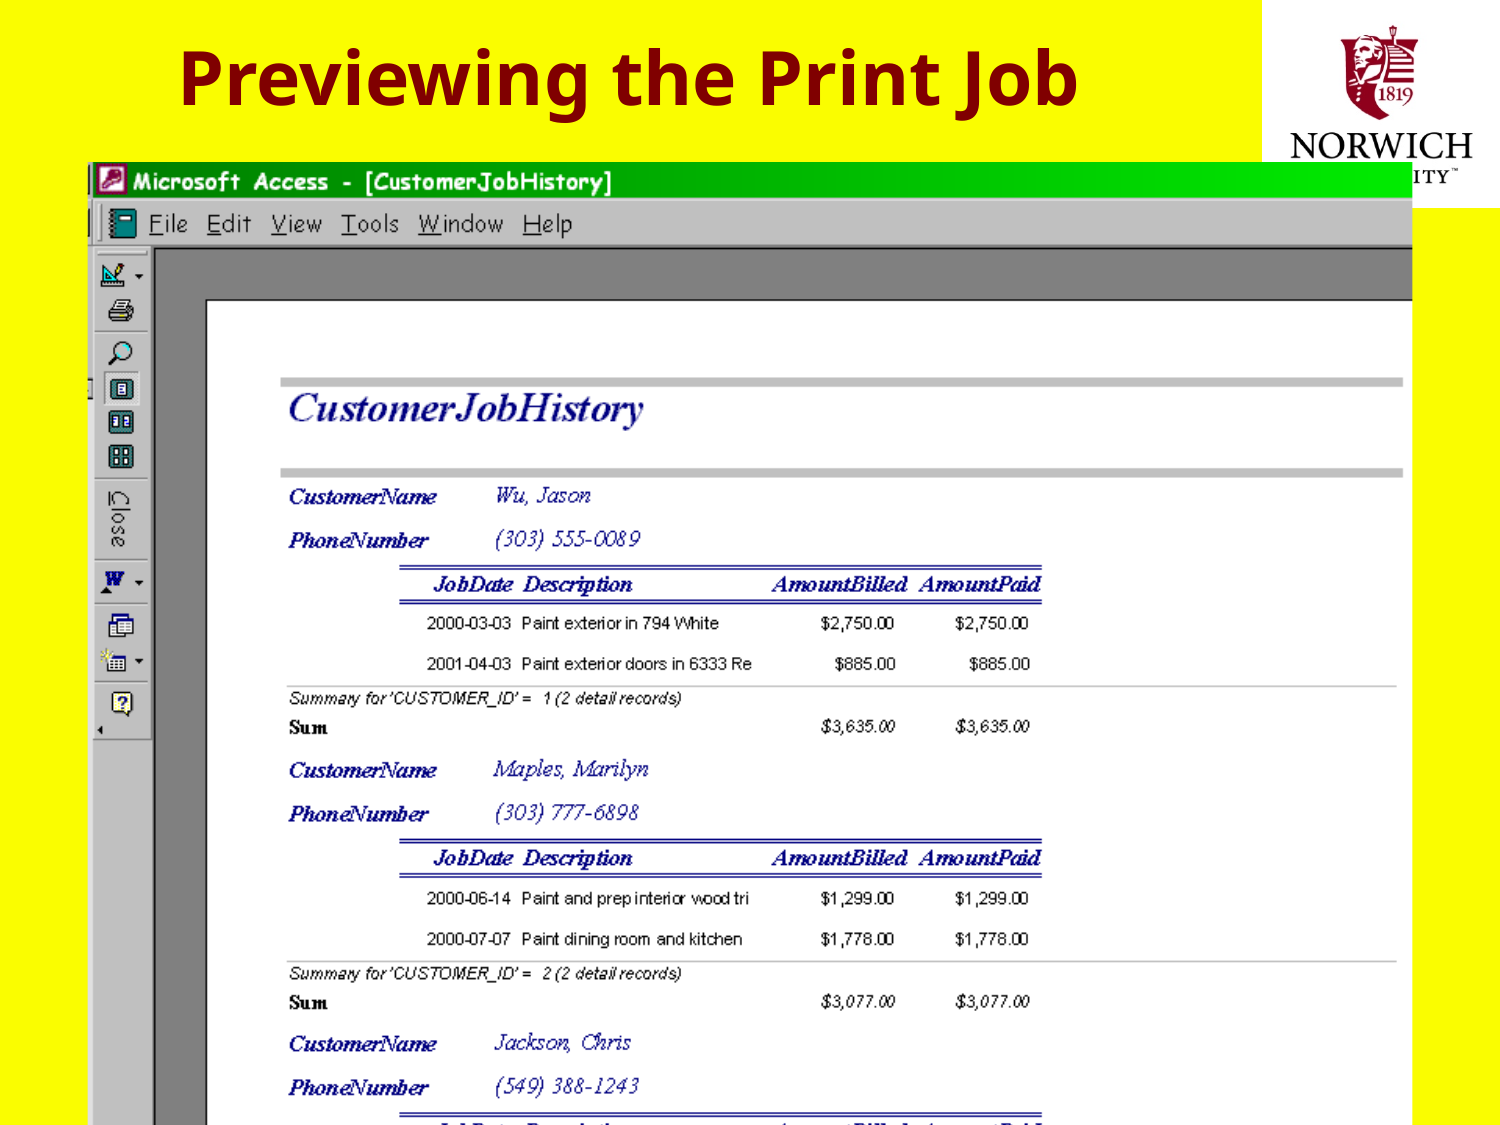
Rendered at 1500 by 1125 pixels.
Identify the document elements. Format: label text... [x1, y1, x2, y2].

title Previewing the Print Job [161, 24, 1339, 138]
picture [87, 0, 1500, 1125]
